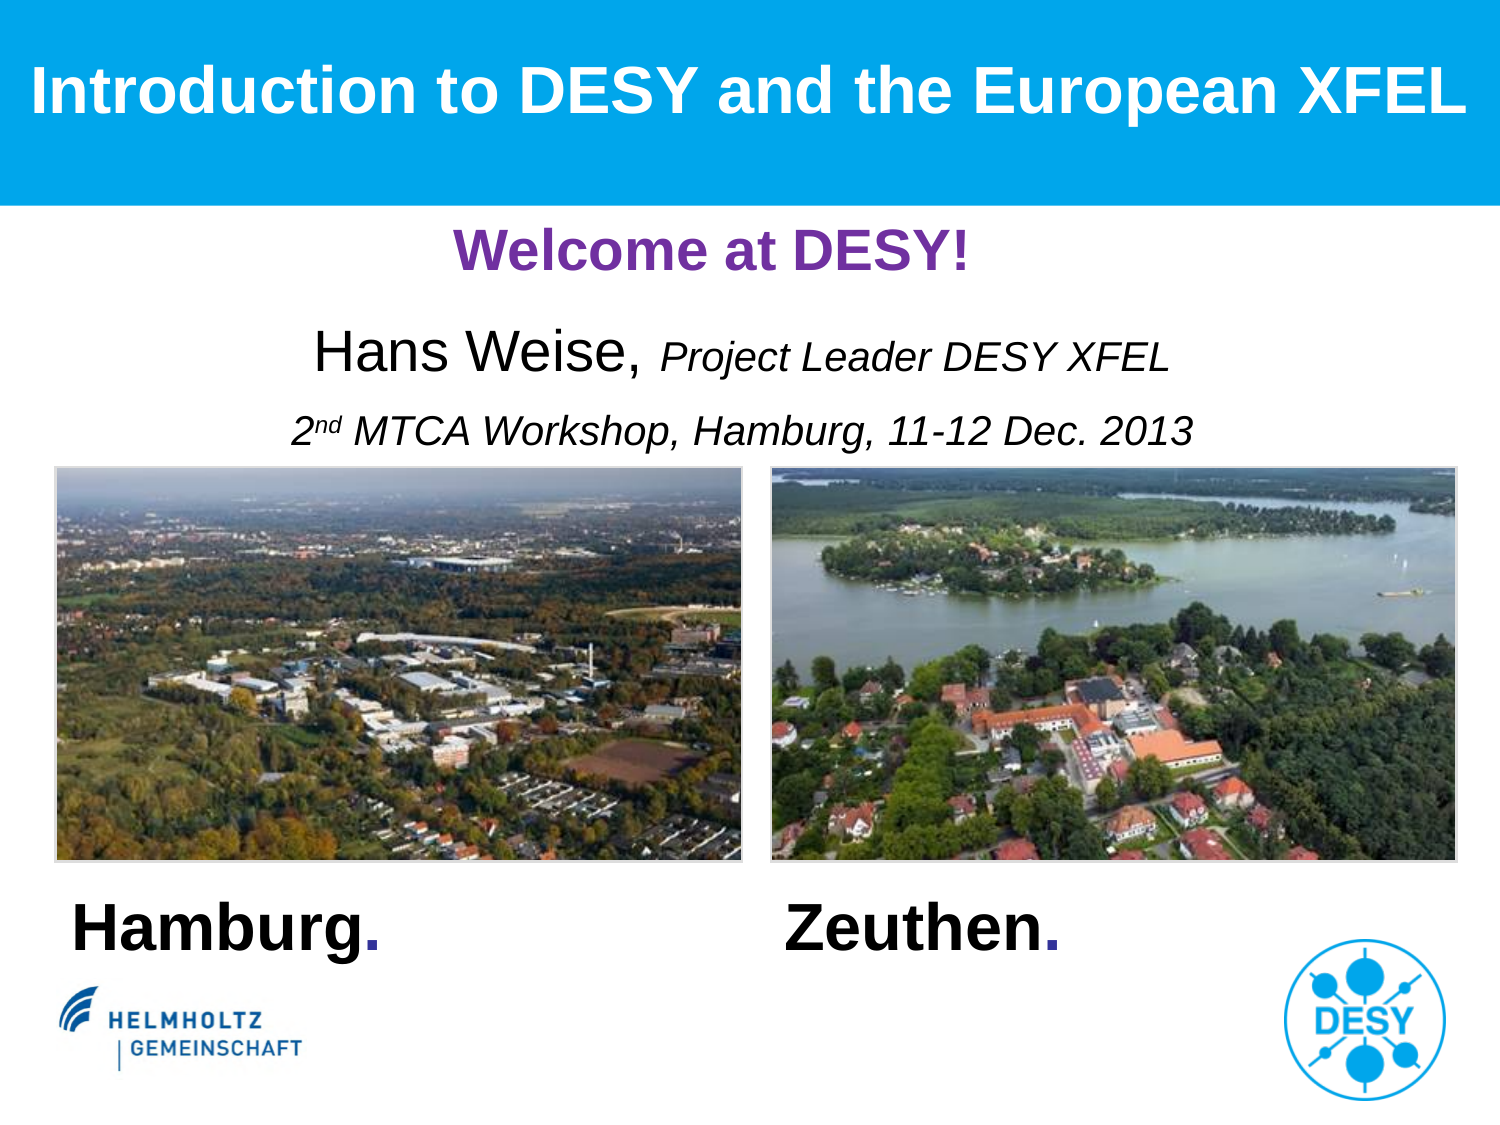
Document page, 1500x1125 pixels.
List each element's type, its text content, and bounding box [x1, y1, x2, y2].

text_box Hans Weise, Project Leader DESY XFEL 2nd MTCA Workshop, Hamburg, 11-12 Dec. 2013 [179, 305, 1307, 462]
picture [1378, 1032, 1446, 1101]
text_box Zeuthen. [769, 876, 1174, 983]
picture [56, 467, 742, 861]
picture [1377, 939, 1446, 1008]
picture [1284, 1032, 1352, 1101]
title Introduction to DESY and the European XFEL [0, 0, 1500, 134]
text_box Welcome at DESY! [438, 204, 1010, 290]
text_box Hamburg. [56, 876, 461, 983]
picture [56, 983, 307, 1080]
picture [771, 467, 1456, 861]
picture [1287, 942, 1443, 1098]
picture [1284, 939, 1353, 1007]
